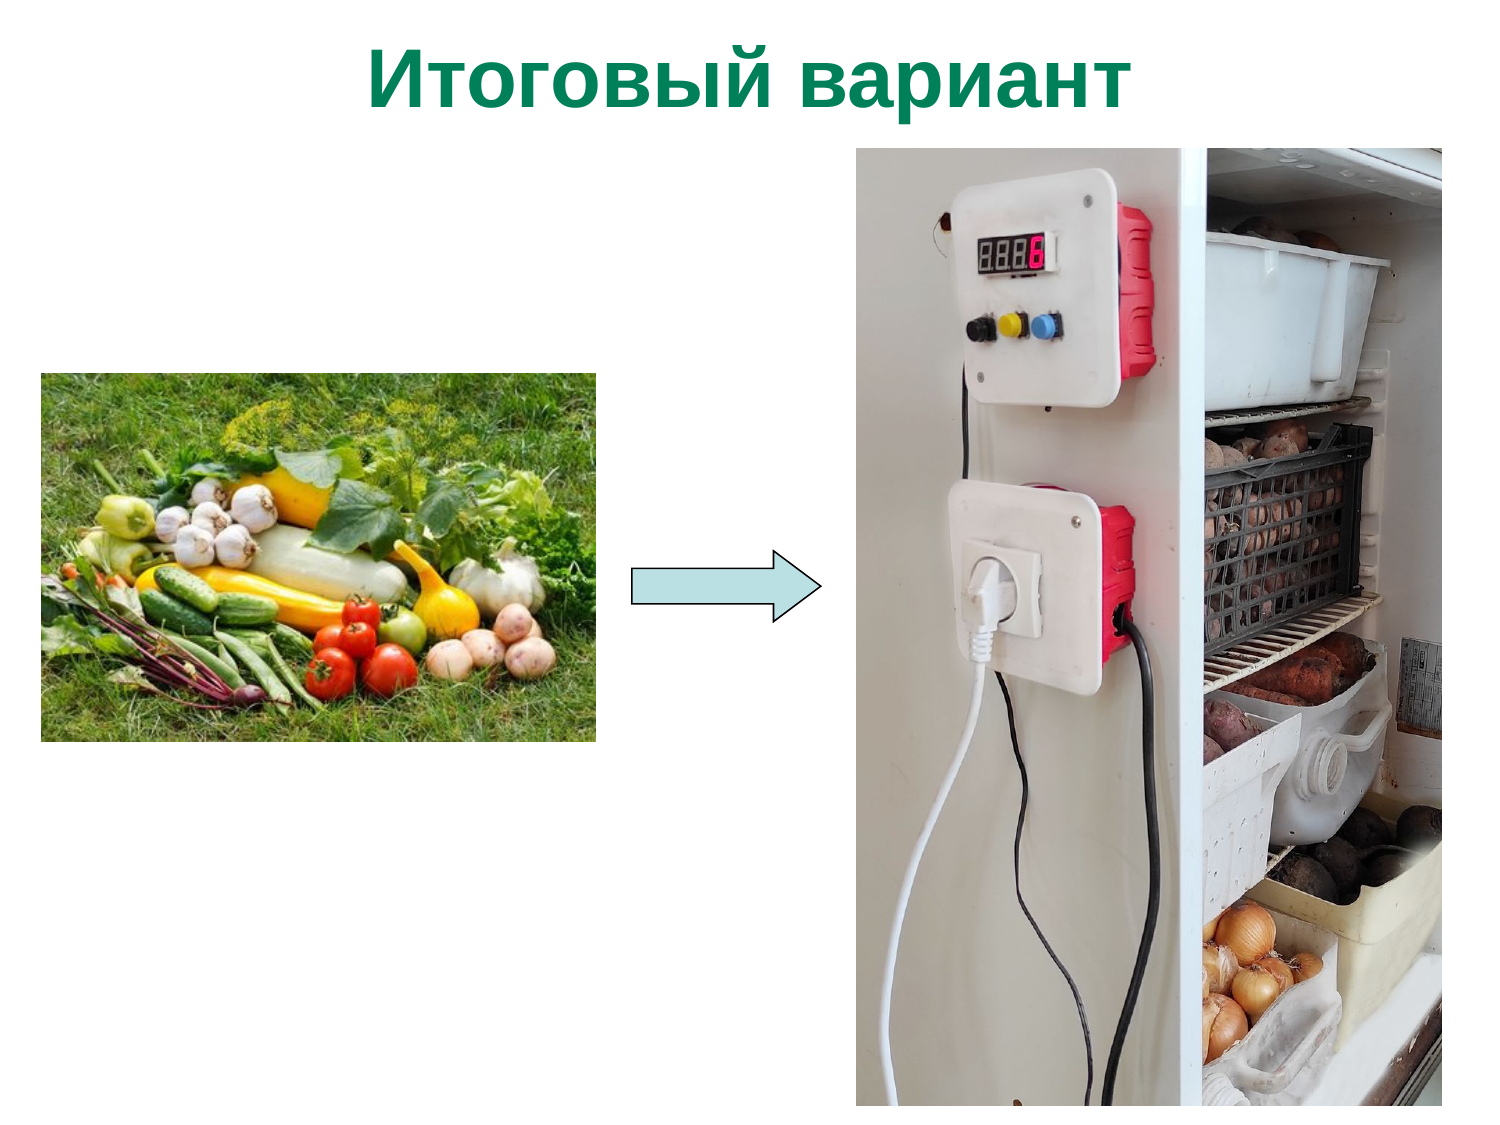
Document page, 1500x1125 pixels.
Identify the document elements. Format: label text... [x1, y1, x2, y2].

text_box [631, 550, 821, 622]
picture [41, 373, 596, 742]
picture [856, 148, 1442, 1106]
title Итоговый вариант [0, 0, 1500, 149]
